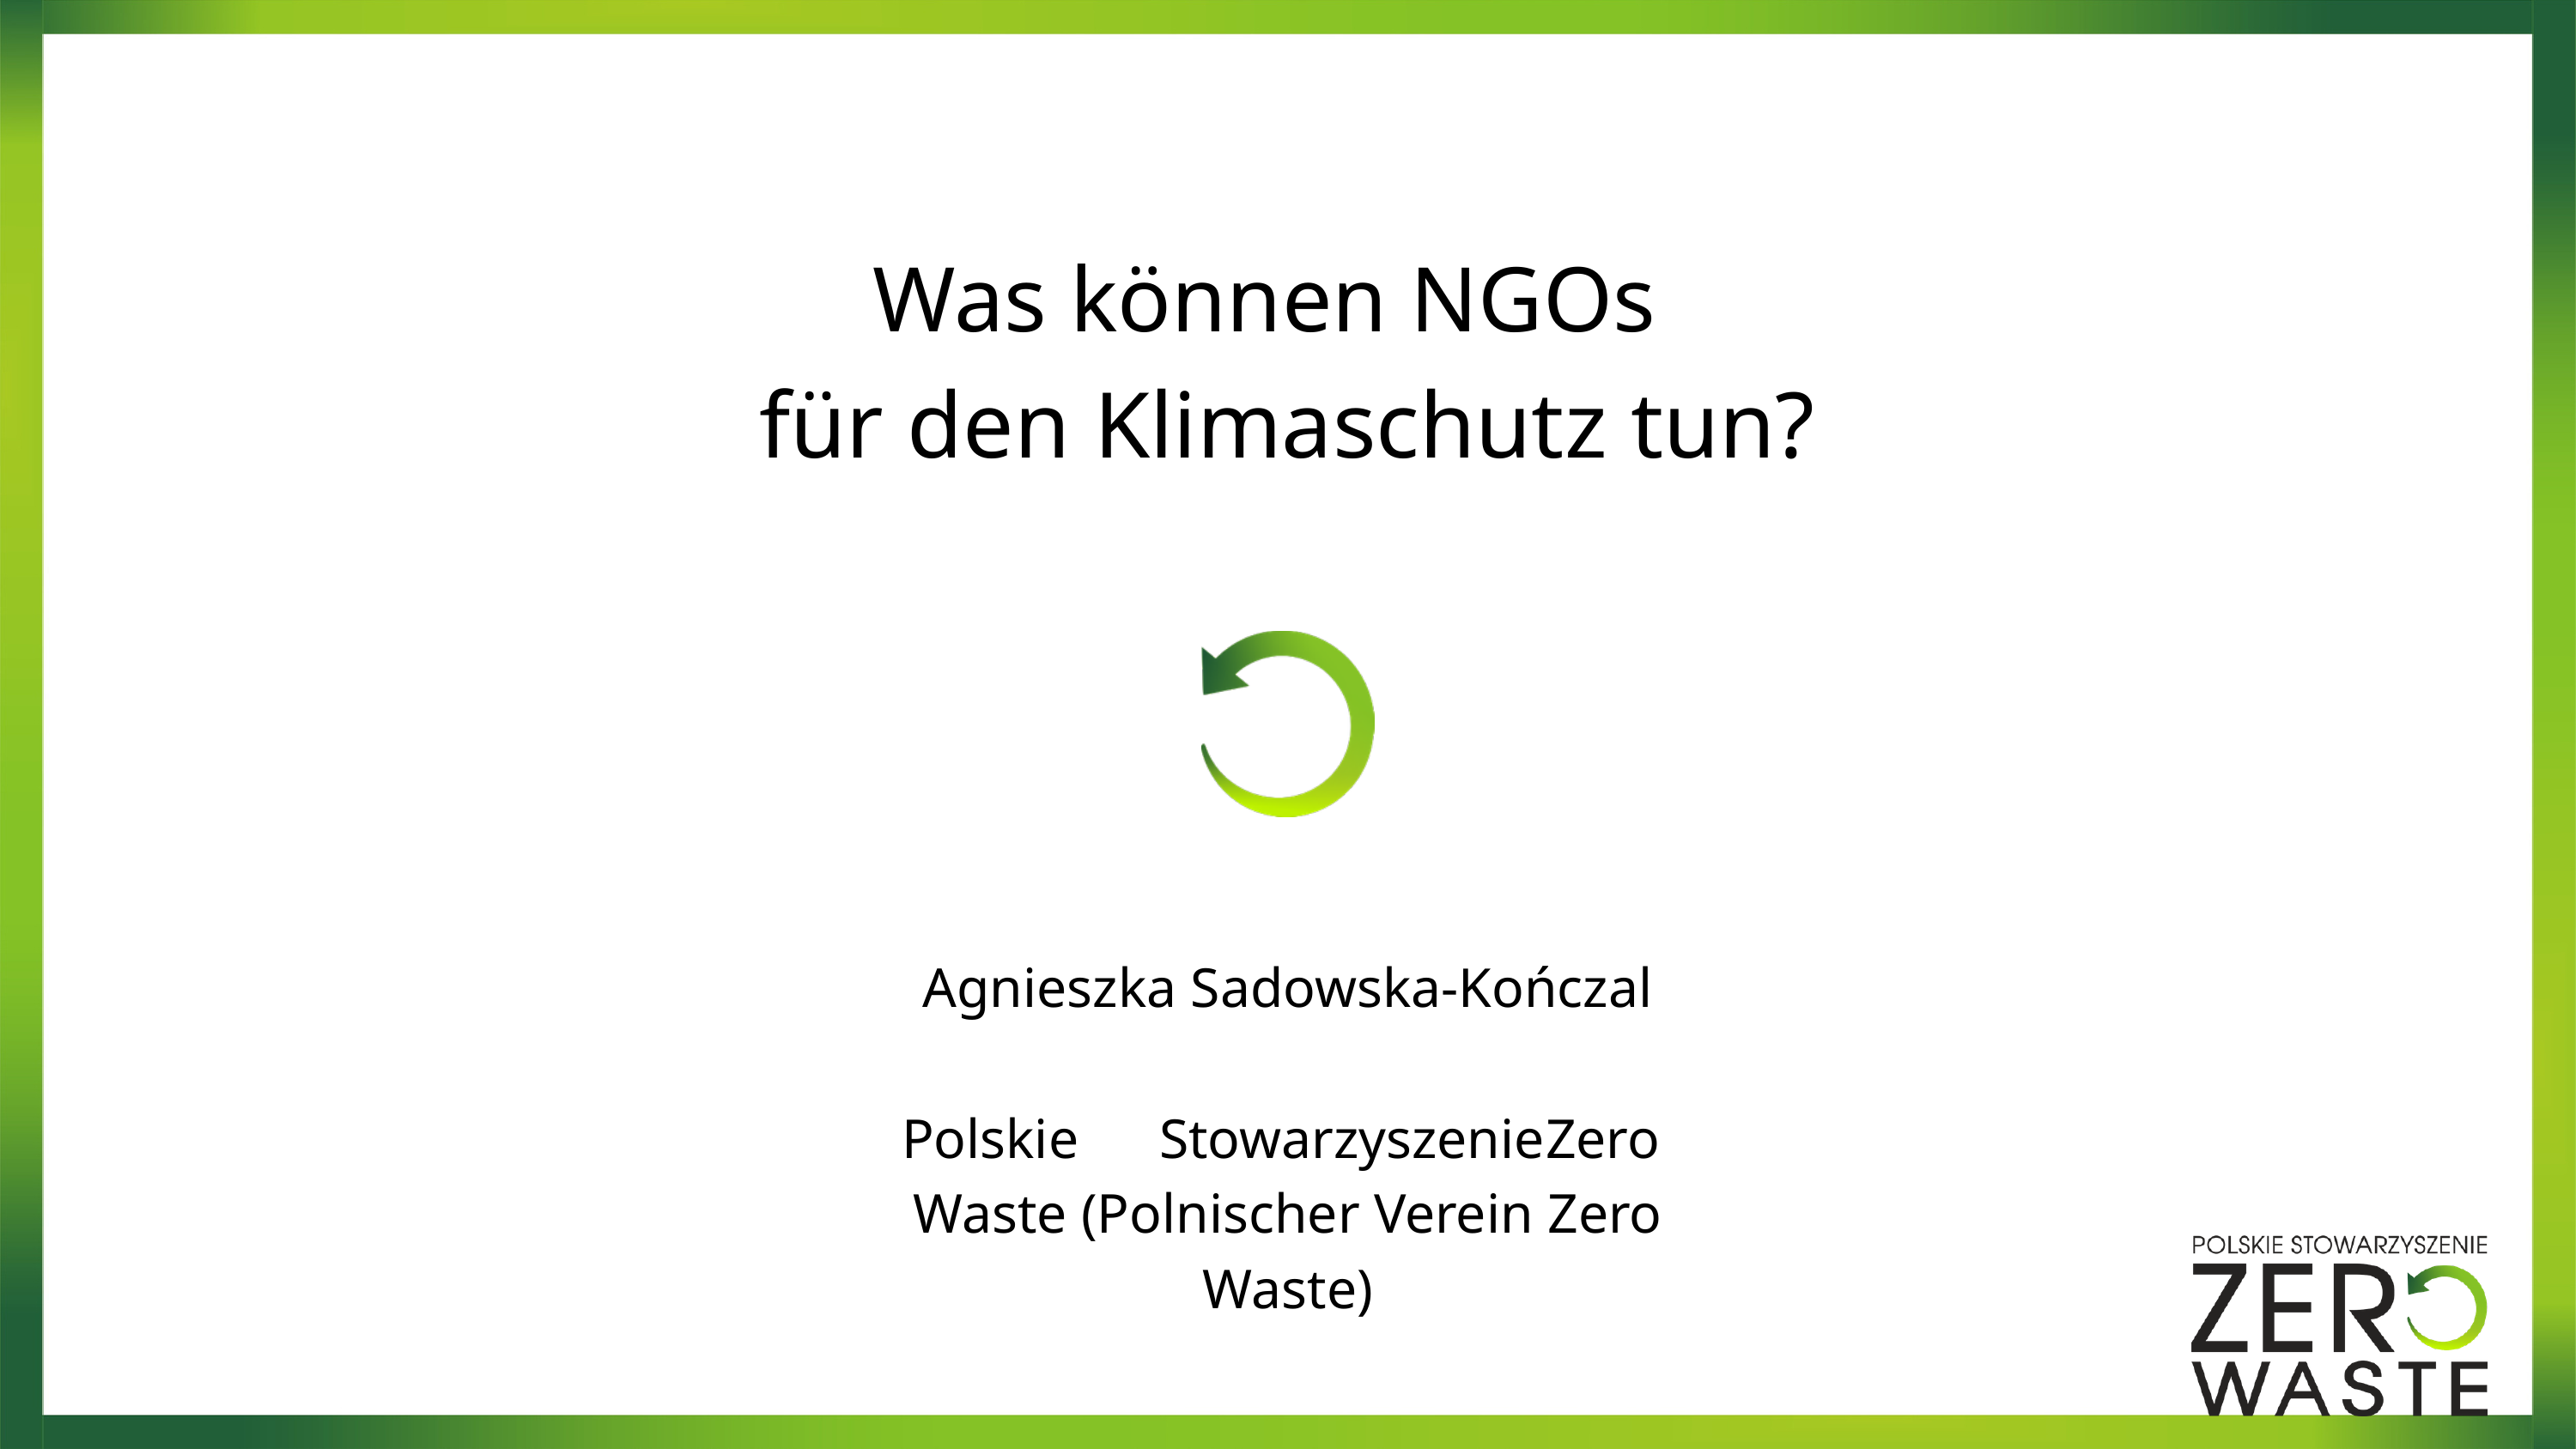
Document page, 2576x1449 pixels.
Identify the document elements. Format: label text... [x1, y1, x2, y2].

text_box Agnieszka Sadowska-Kończal Polskie Stowarzyszenie Zero Waste (Polnischer Verein Zero Waste) [843, 943, 1733, 1319]
picture [0, 0, 2576, 1449]
text_box Was können NGOs für den Klimaschutz tun? [347, 224, 2229, 477]
